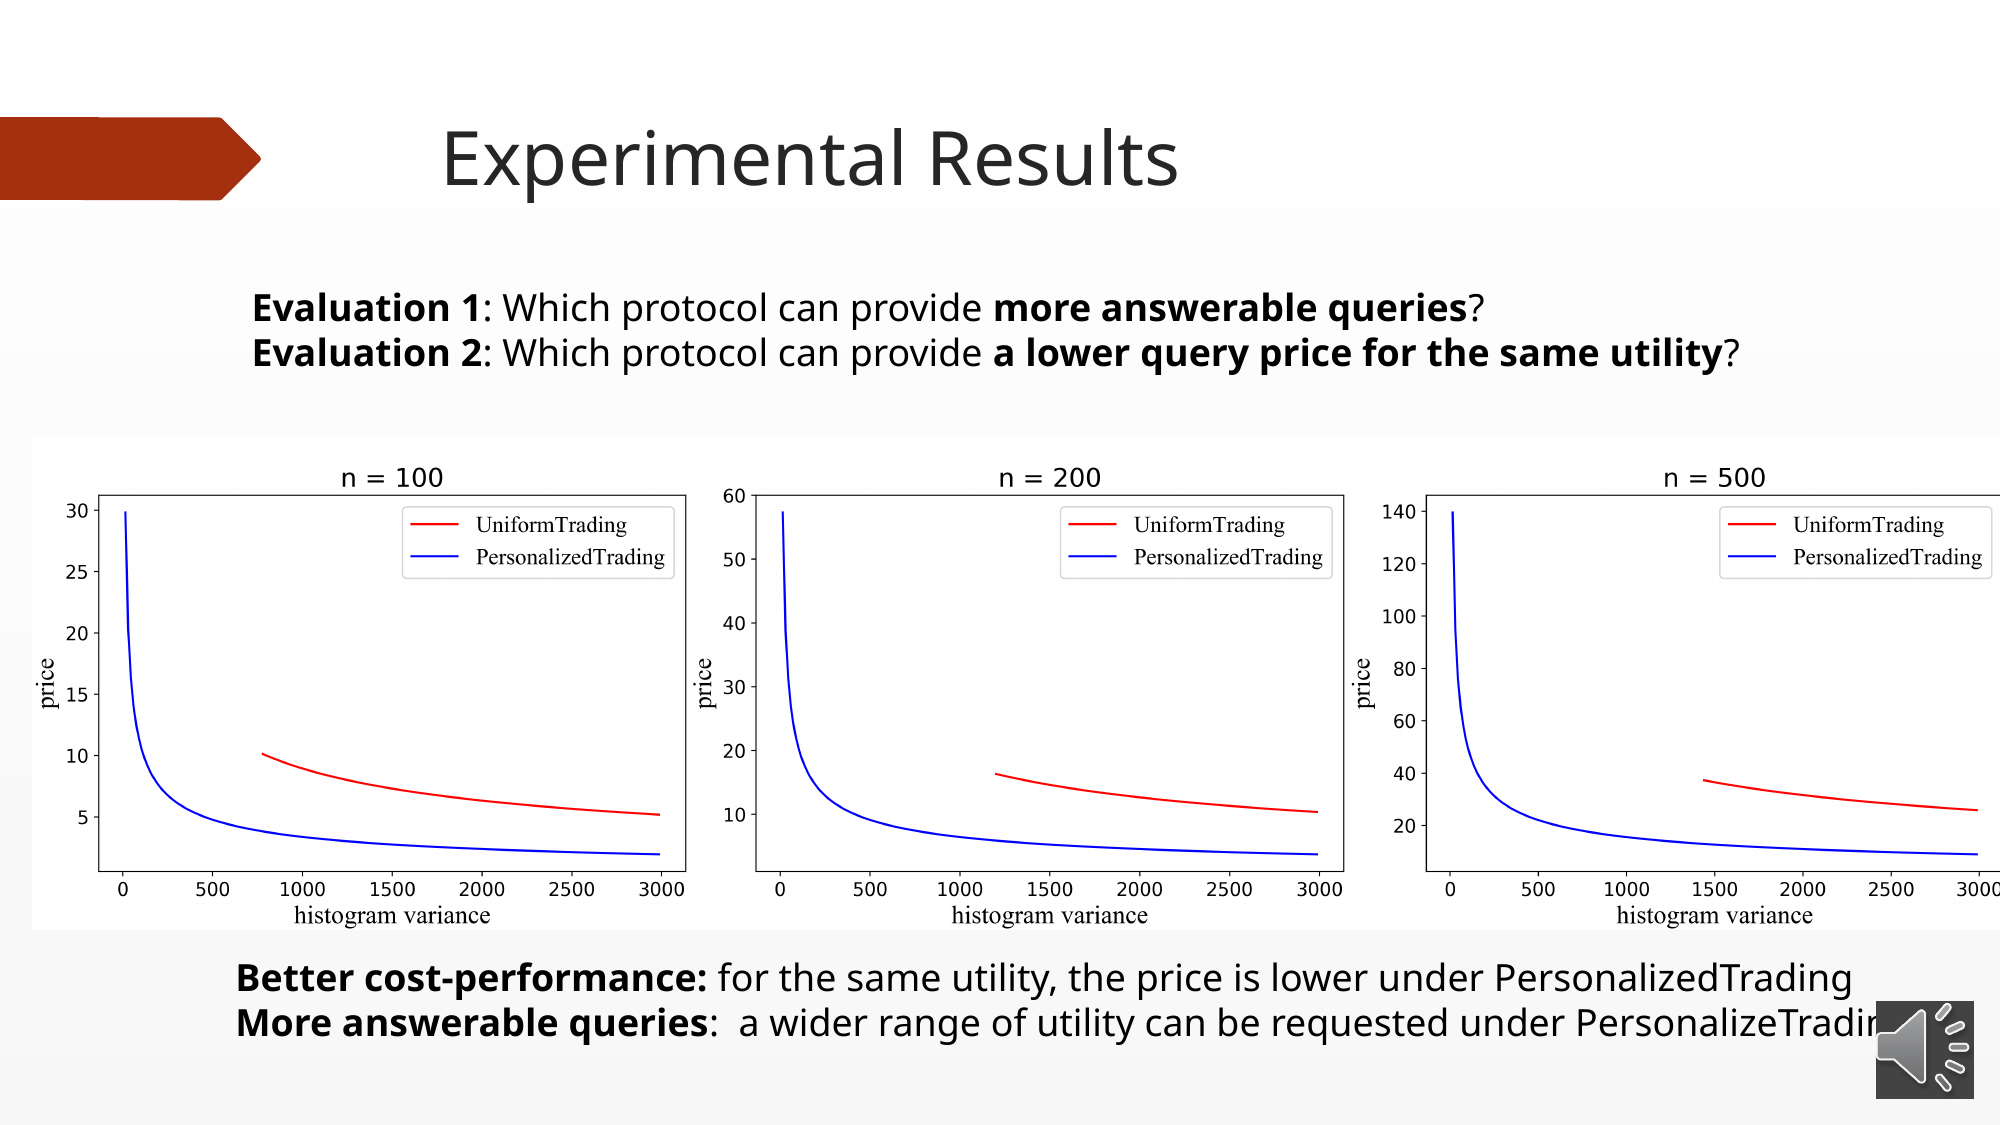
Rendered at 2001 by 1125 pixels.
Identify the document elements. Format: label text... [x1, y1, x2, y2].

picture [690, 435, 2000, 930]
picture [1874, 999, 1976, 1101]
title Experimental Results [425, 102, 1888, 313]
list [31, 435, 690, 930]
text_box Better cost-performance: for the same utility, the price is lower under PersonalizedTrading More answerable queries: a wider range of utility can be requested under PersonalizeTrading [220, 946, 2000, 1052]
text_box Evaluation 1: Which protocol can provide more answerable queries? Evaluation 2: Which protocol can provide a lower query price for the same utility? [236, 276, 1763, 382]
